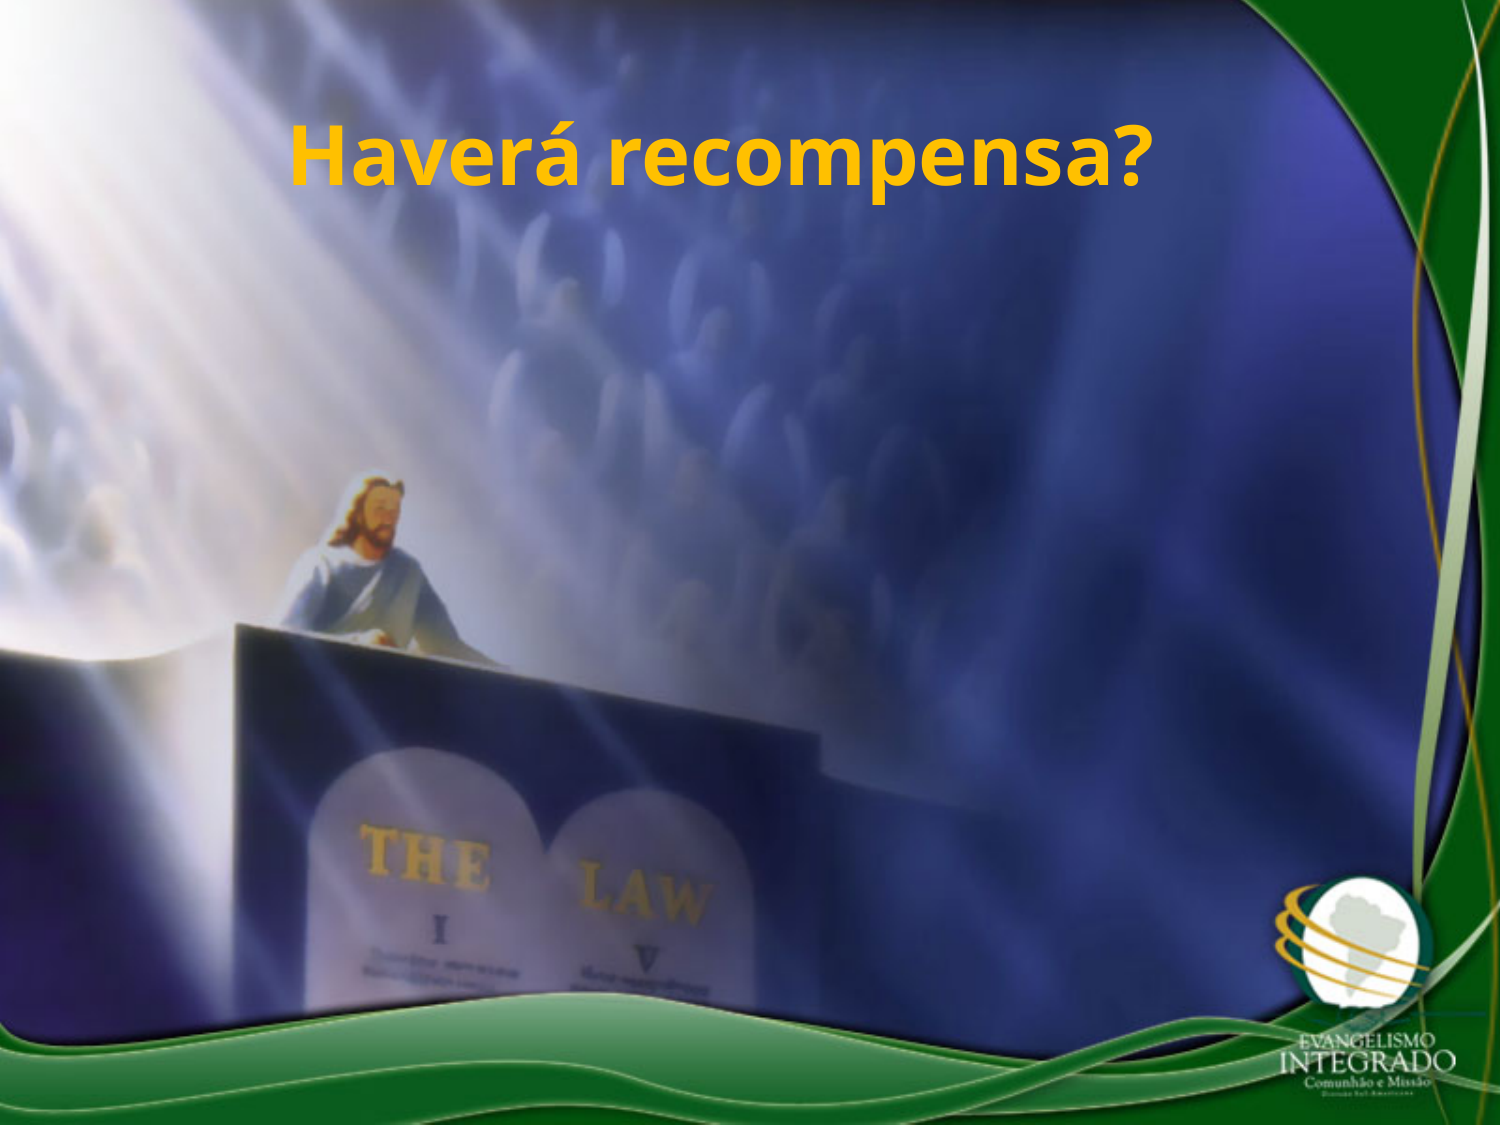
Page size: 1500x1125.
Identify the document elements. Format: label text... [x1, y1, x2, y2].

text_box Haverá recompensa? [58, 94, 1383, 210]
picture [0, 0, 1500, 1125]
